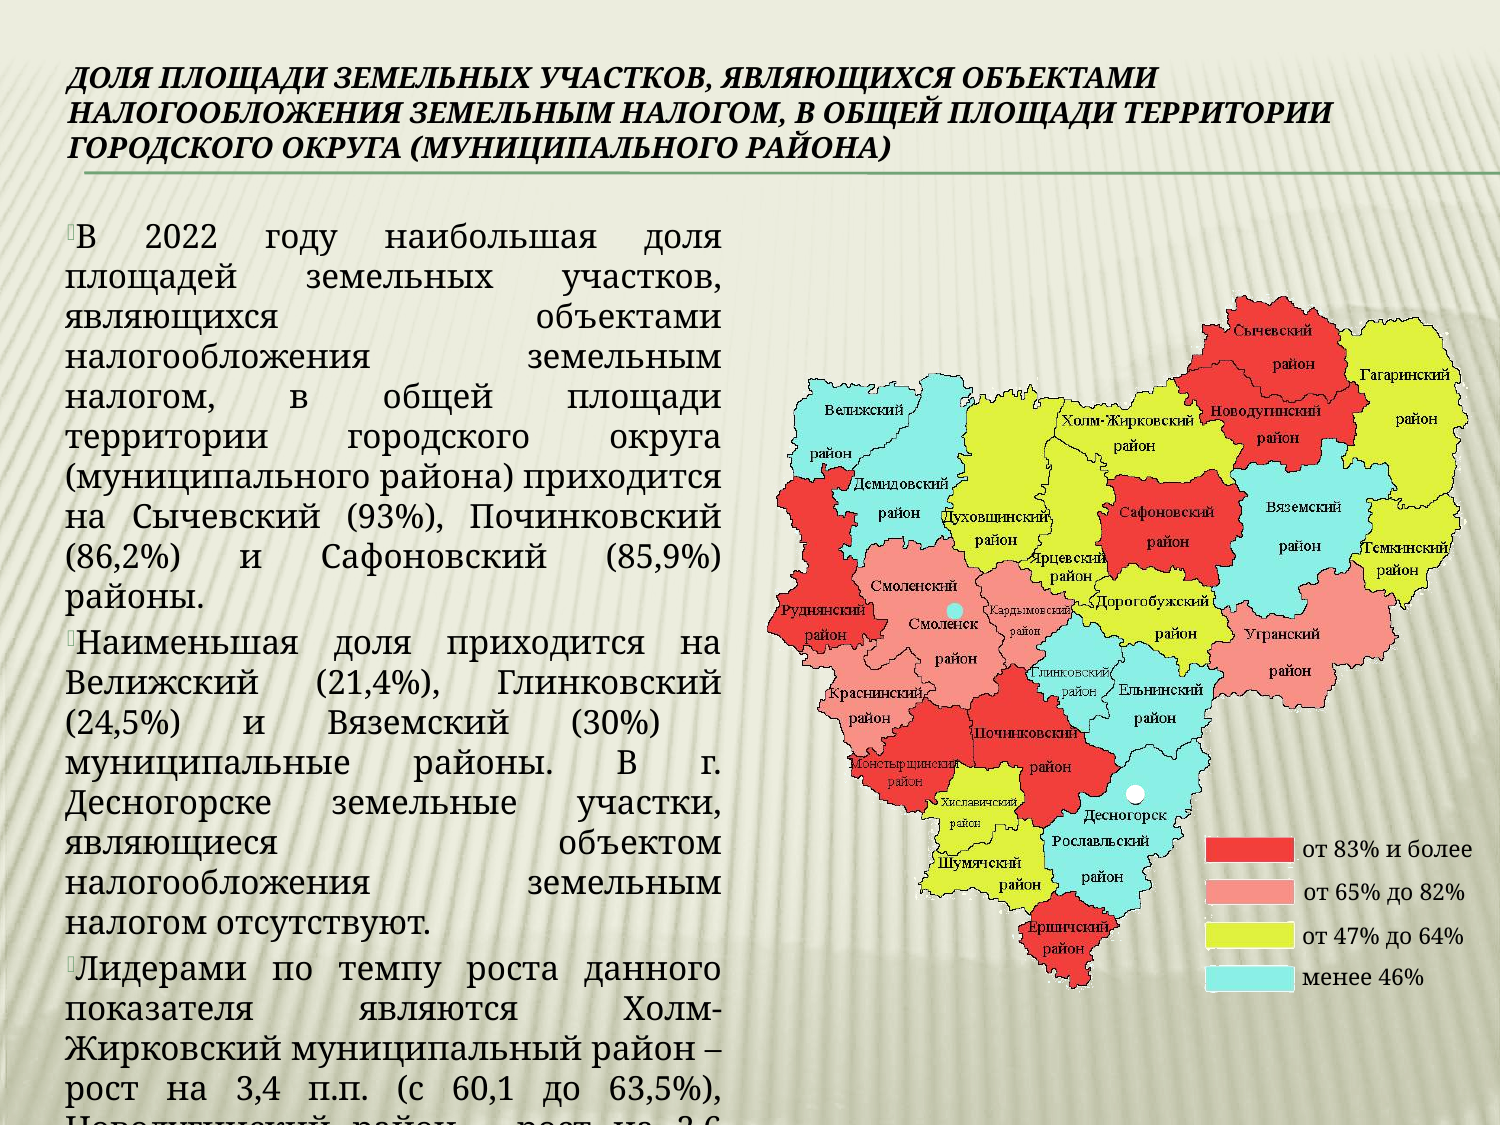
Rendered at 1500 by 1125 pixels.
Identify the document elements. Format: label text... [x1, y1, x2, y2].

picture [761, 290, 1475, 999]
title Доля площади земельных участков, являющихся объектами налогообложения земельным налогом, в общей площади территории городского округа (муниципального района) [53, 42, 1479, 181]
list В 2022 году наибольшая доля площадей земельных участков, являющихся объектами налогообложения земельным налогом, в общей площади территории городского округа (муниципального района) приходится на Сычевский (93%), Починковский (86,2%) и Сафоновский (85,9%) районы. Наименьшая доля приходится на Велижский (21,4%), Глинковский (24,5%) и Вяземский (30%) муниципальные районы. В г. Десногорске земельные участки, являющиеся объектом налогообложения земельным налогом отсутствуют. Лидерами по темпу роста данного показателя являются Холм-Жирковский муниципальный район – рост на 3,4 п.п. (с 60,1 до 63,5%), Новодугинский район – рост на 2,6 п.п. (с 81,3 до 83,9%). [50, 208, 738, 1038]
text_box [1287, 826, 1500, 999]
